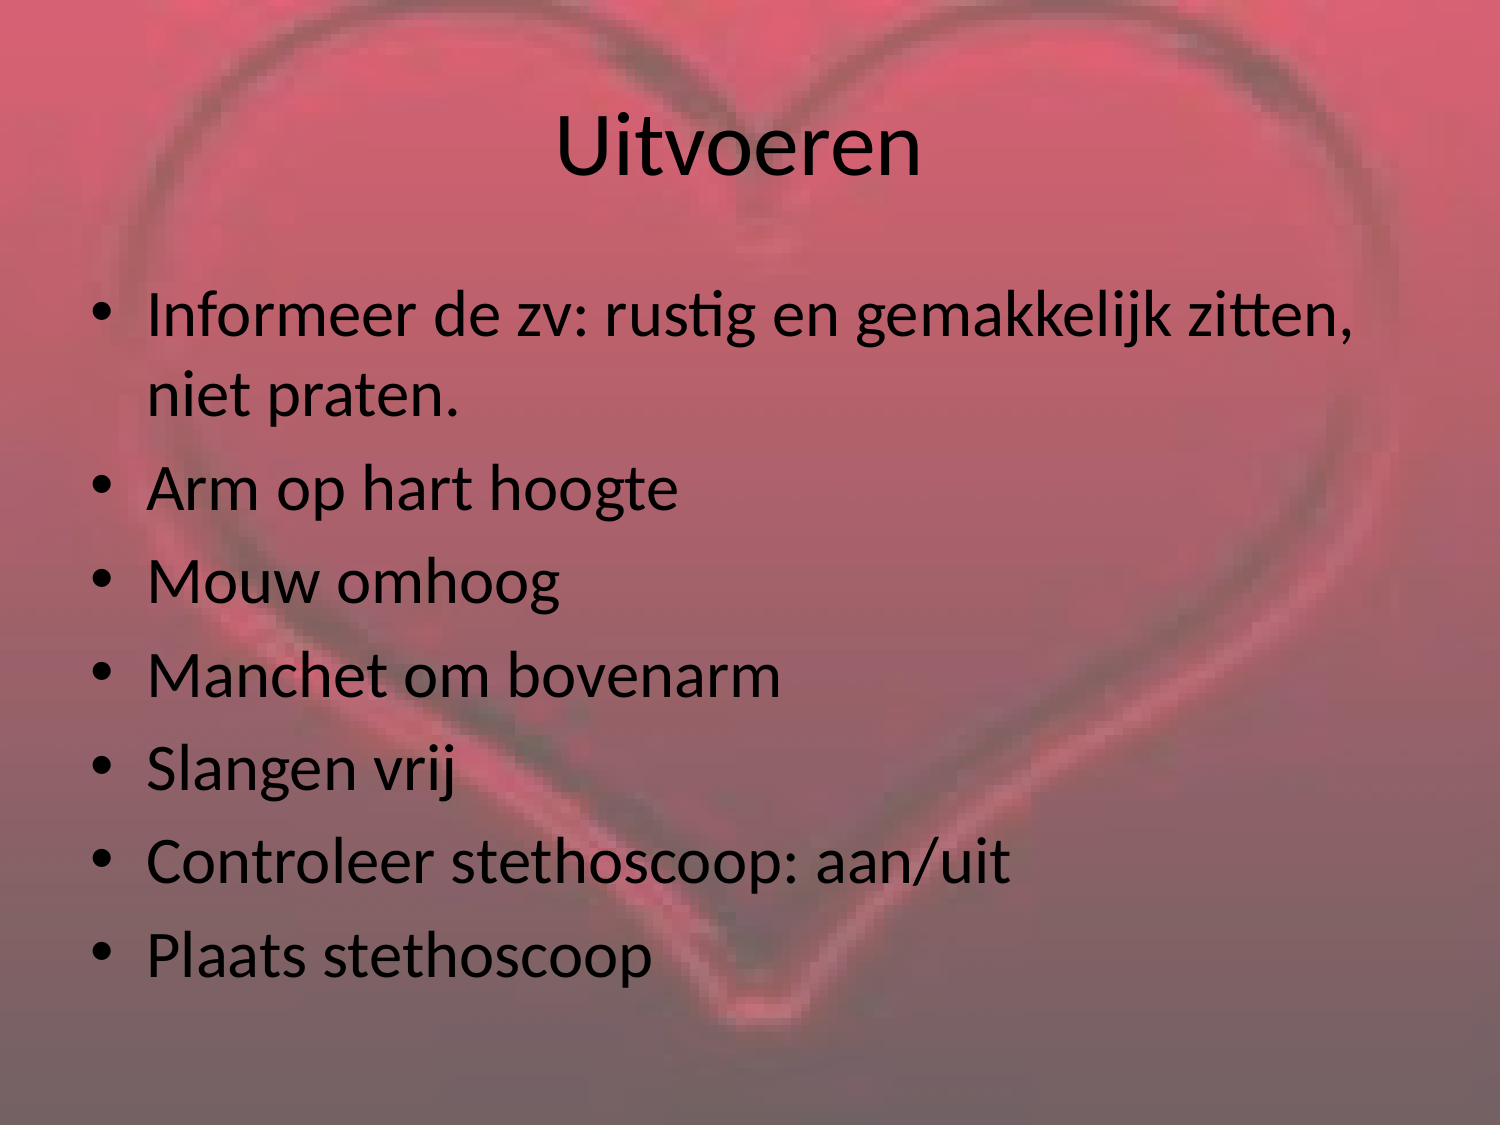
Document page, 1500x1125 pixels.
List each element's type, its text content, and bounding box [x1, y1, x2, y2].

title Uitvoeren [75, 45, 1425, 233]
list Informeer de zv: rustig en gemakkelijk zitten, niet praten. Arm op hart hoogte Mouw omhoog Manchet om bovenarm Slangen vrij Controleer stethoscoop: aan/uit Plaats stethoscoop [75, 262, 1425, 1005]
